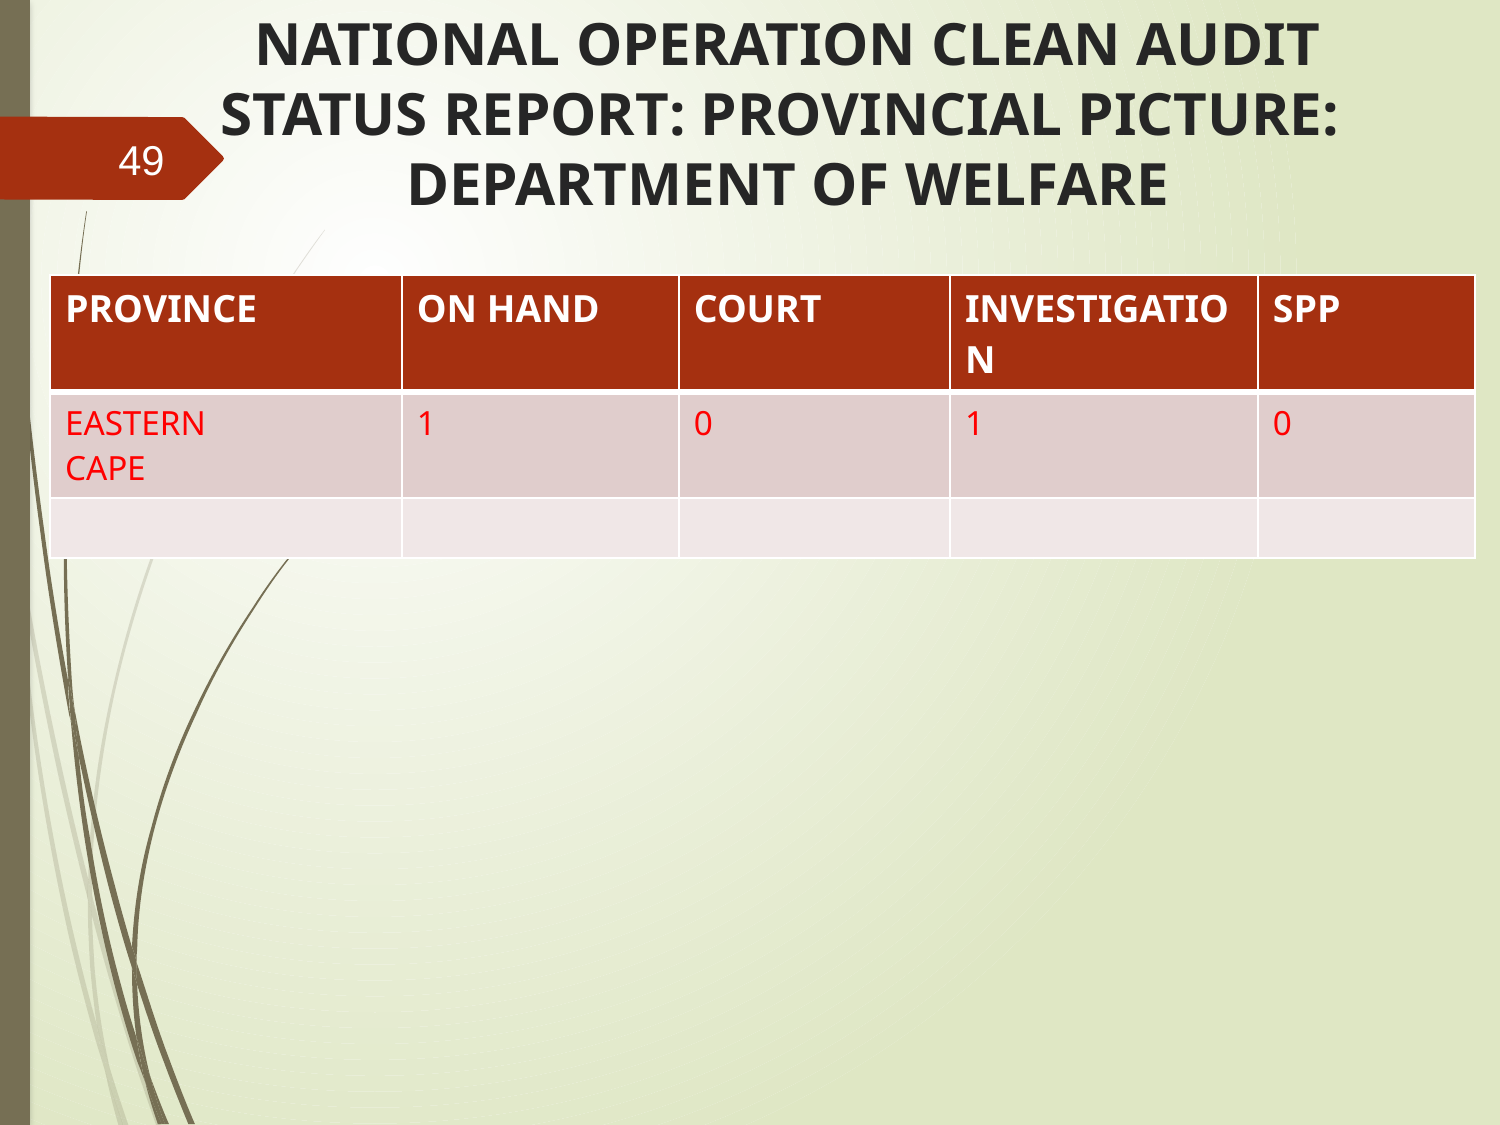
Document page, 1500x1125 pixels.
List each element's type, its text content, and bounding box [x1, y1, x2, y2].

table_cell EASTERN CAPE [51, 395, 401, 497]
table_header ON HAND [403, 276, 678, 389]
table_cell 1 [951, 395, 1257, 497]
table_cell 0 [680, 395, 949, 497]
table_header PROVINCE [51, 276, 401, 389]
table_header COURT [680, 276, 949, 389]
table_cell [1259, 499, 1474, 557]
table_header SPP [1259, 276, 1474, 389]
title NATIONAL OPERATION CLEAN AUDIT STATUS REPORT: PROVINCIAL PICTURE: DEPARTMENT OF WELFARE [150, 0, 1425, 113]
table_cell 0 [1259, 395, 1474, 497]
table_cell 1 [403, 395, 678, 497]
table_cell [403, 499, 678, 557]
slide_number 49 [83, 129, 180, 190]
table_header INVESTIGATION [951, 276, 1257, 389]
table_cell [51, 499, 401, 557]
table_cell [951, 499, 1257, 557]
table_cell [680, 499, 949, 557]
